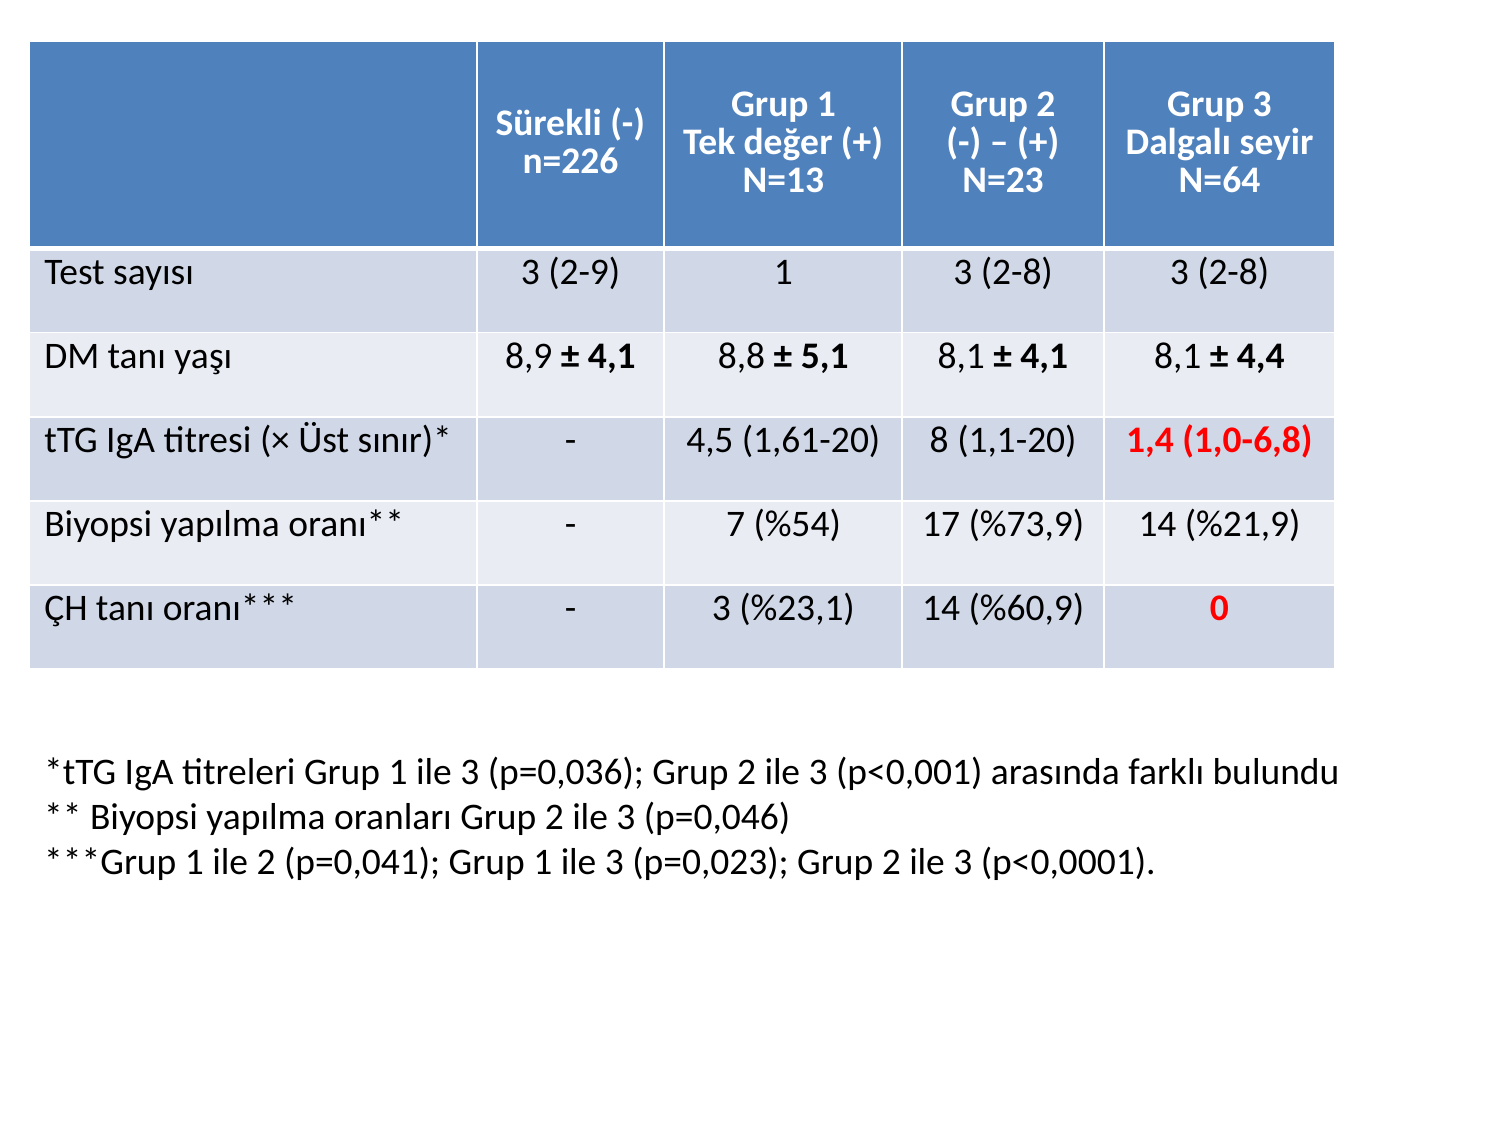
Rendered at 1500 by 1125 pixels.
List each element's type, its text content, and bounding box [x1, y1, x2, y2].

table_cell 14 (%21,9) [1105, 502, 1334, 584]
table_header Grup 1 Tek değer (+) N=13 [665, 42, 901, 246]
table_cell - [478, 418, 663, 500]
table_cell Biyopsi yapılma oranı** [30, 502, 476, 584]
table_cell - [478, 502, 663, 584]
table_cell 14 (%60,9) [903, 586, 1103, 668]
table_cell 0 [1105, 586, 1334, 668]
table_cell 3 (2-9) [478, 251, 663, 332]
table_cell 17 (%73,9) [903, 502, 1103, 584]
table_cell ÇH tanı oranı*** [30, 586, 476, 668]
table_header [30, 42, 476, 246]
table_cell 3 (2-8) [903, 251, 1103, 332]
table_cell tTG IgA titresi (× Üst sınır)* [30, 418, 476, 500]
table_cell - [478, 586, 663, 668]
table_header Grup 3 Dalgalı seyir N=64 [1105, 42, 1334, 246]
table_cell 7 (%54) [665, 502, 901, 584]
table_cell 1 [665, 251, 901, 332]
table_cell 4,5 (1,61-20) [665, 418, 901, 500]
table_cell 3 (%23,1) [665, 586, 901, 668]
table_header Sürekli (-) n=226 [478, 42, 663, 246]
table_cell 8,9 ± 4,1 [478, 333, 663, 416]
table_cell 8,8 ± 5,1 [665, 333, 901, 416]
table_header Grup 2 (-) – (+) N=23 [903, 42, 1103, 246]
table_cell Test sayısı [30, 251, 476, 332]
table_cell 8,1 ± 4,4 [1105, 333, 1334, 416]
table_cell 1,4 (1,0-6,8) [1105, 418, 1334, 500]
table_cell 8 (1,1-20) [903, 418, 1103, 500]
table_cell 8,1 ± 4,1 [903, 333, 1103, 416]
table_cell 3 (2-8) [1105, 251, 1334, 332]
table_cell DM tanı yaşı [30, 333, 476, 416]
text_box *tTG IgA titreleri Grup 1 ile 3 (p=0,036); Grup 2 ile 3 (p<0,001) arasında farklı bulundu ** Biyopsi yapılma oranları Grup 2 ile 3 (p=0,046) ***Grup 1 ile 2 (p=0,041); Grup 1 ile 3 (p=0,023); Grup 2 ile 3 (p<0,0001). [29, 739, 1373, 935]
